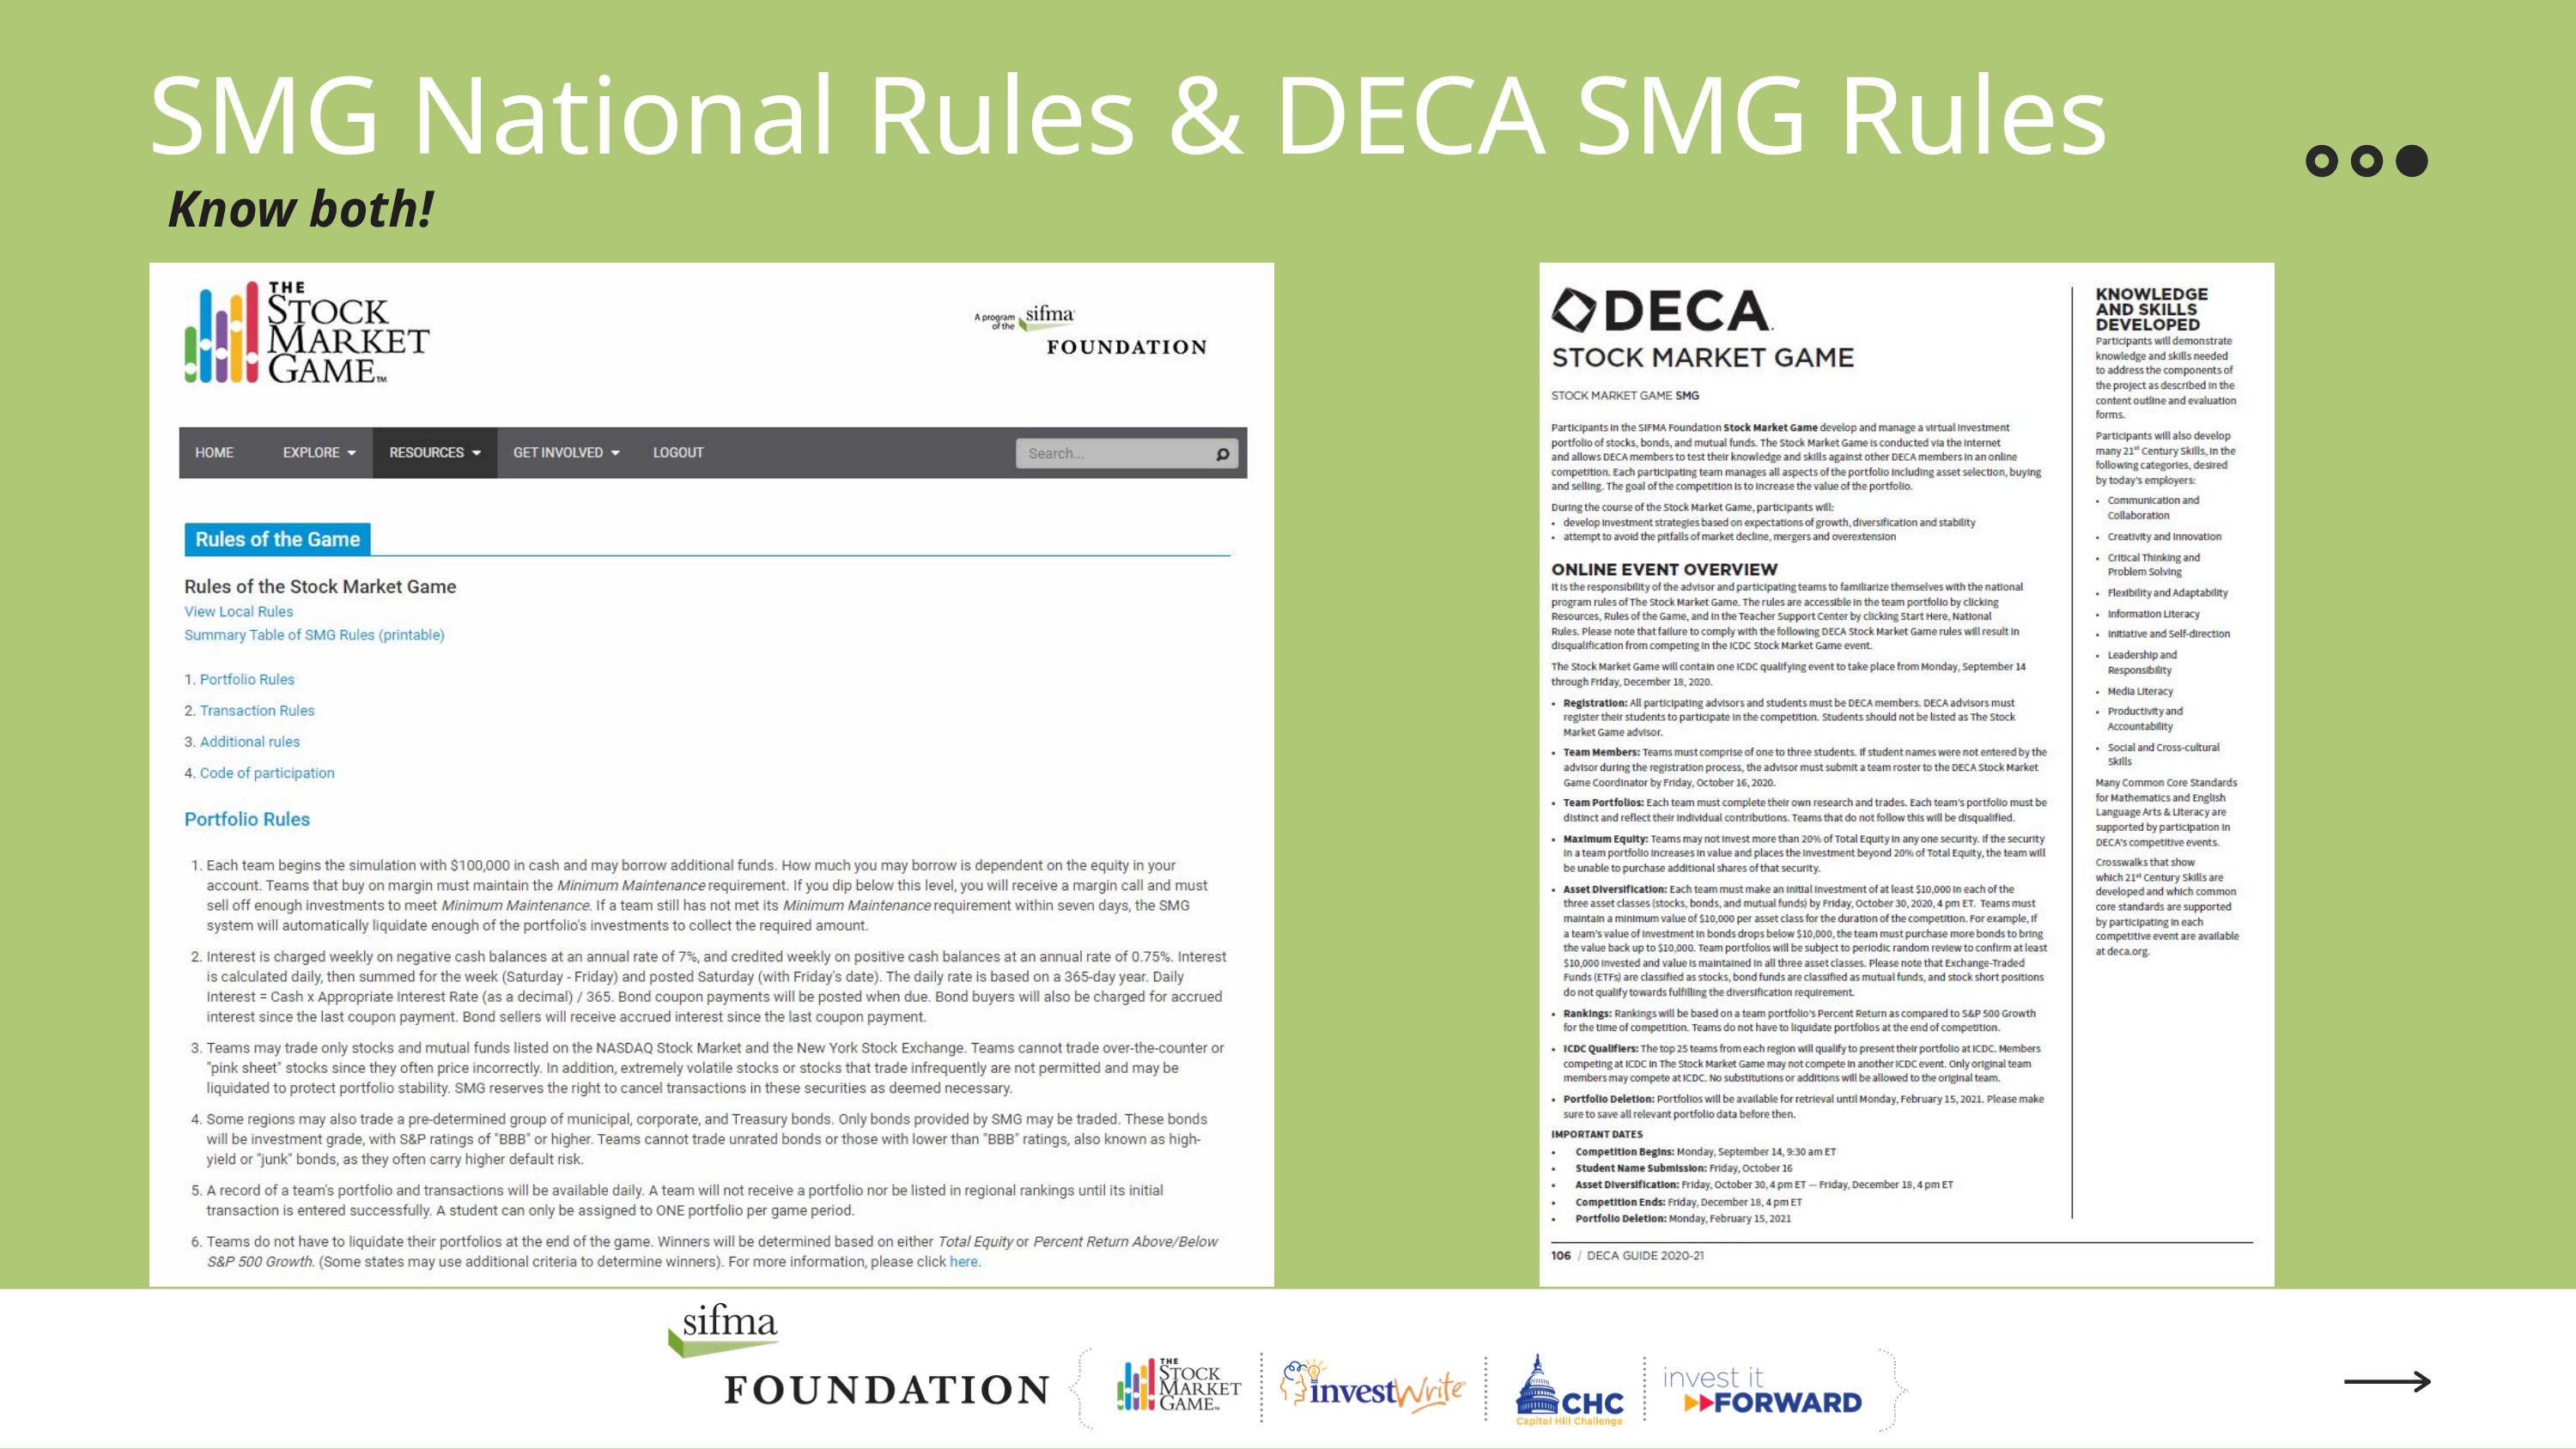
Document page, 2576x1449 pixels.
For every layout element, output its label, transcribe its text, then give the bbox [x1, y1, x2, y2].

text_box SMG National Rules & DECA SMG Rules [148, 38, 2469, 176]
picture [149, 263, 1274, 1287]
text_box [0, 1288, 2576, 1449]
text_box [2344, 1370, 2432, 1393]
text_box Know both! [167, 177, 2450, 238]
picture [668, 1303, 1908, 1432]
picture [1540, 263, 2275, 1287]
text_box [2306, 144, 2428, 178]
